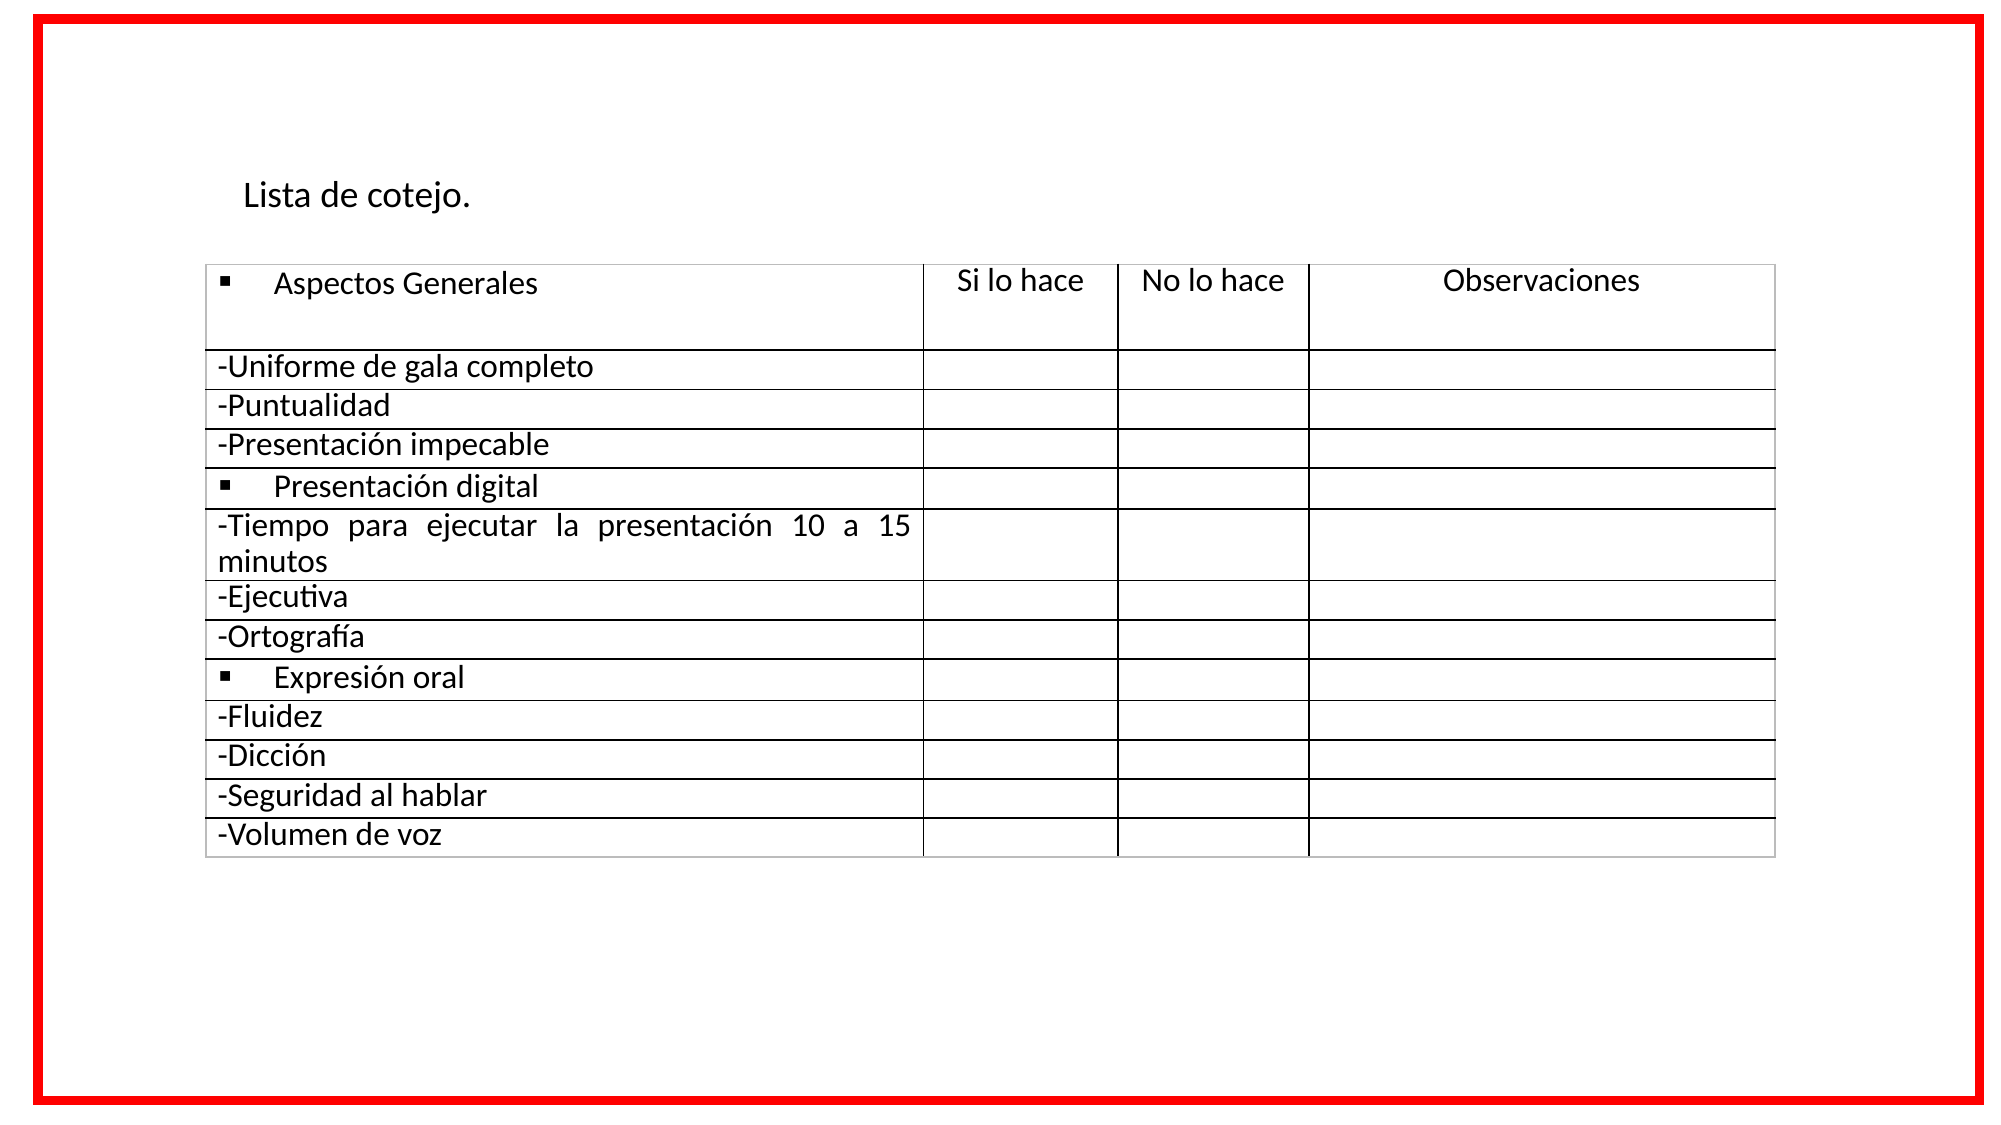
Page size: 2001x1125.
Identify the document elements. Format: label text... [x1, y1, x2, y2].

table_cell [924, 621, 1117, 658]
table_cell [1119, 351, 1308, 389]
text_box Lista de cotejo. [228, 162, 487, 223]
table_cell -Fluidez [207, 701, 923, 739]
table_cell [924, 581, 1117, 619]
table_cell [1310, 621, 1774, 658]
table_cell [924, 510, 1117, 580]
table_cell [924, 390, 1117, 428]
text_box [37, 18, 1981, 1102]
table_cell [1310, 469, 1774, 508]
table_header No lo hace [1119, 265, 1308, 349]
table_header Observaciones [1310, 265, 1774, 349]
table_cell -Seguridad al hablar [207, 780, 923, 817]
table_cell [924, 469, 1117, 508]
table_cell [1119, 469, 1308, 508]
table_cell [1119, 581, 1308, 619]
table_cell [1310, 510, 1774, 580]
table_cell [924, 351, 1117, 389]
table_cell [1310, 581, 1774, 619]
table_cell -Tiempo para ejecutar la presentación 10 a 15 minutos [207, 510, 923, 580]
table_cell -Ejecutiva [207, 581, 923, 619]
table_cell -Puntualidad [207, 390, 923, 428]
table_cell [924, 819, 1117, 856]
table_cell [1310, 701, 1774, 739]
table_cell [1119, 819, 1308, 856]
table_cell [1119, 430, 1308, 467]
table_header Aspectos Generales [207, 265, 923, 349]
table_cell -Ortografía [207, 621, 923, 658]
table_cell [1310, 741, 1774, 778]
table_cell [924, 701, 1117, 739]
table_cell -Dicción [207, 741, 923, 778]
table_header Si lo hace [924, 265, 1117, 349]
table_cell [1310, 351, 1774, 389]
table_cell [924, 780, 1117, 817]
table_cell [1119, 701, 1308, 739]
table_cell [1119, 390, 1308, 428]
table_cell -Uniforme de gala completo [207, 351, 923, 389]
table_cell -Presentación impecable [207, 430, 923, 467]
table_cell [1310, 819, 1774, 856]
table_cell [1310, 660, 1774, 700]
table_cell [1119, 780, 1308, 817]
table_cell [1119, 741, 1308, 778]
table_cell [1119, 510, 1308, 580]
table_cell [1310, 430, 1774, 467]
table_cell [1310, 390, 1774, 428]
table_cell [924, 660, 1117, 700]
table_cell [1119, 621, 1308, 658]
table_cell [1310, 780, 1774, 817]
table_cell Presentación digital [207, 469, 923, 508]
table_cell Expresión oral [207, 660, 923, 700]
table_cell [924, 430, 1117, 467]
table_cell -Volumen de voz [207, 819, 923, 856]
table_cell [924, 741, 1117, 778]
table_cell [1119, 660, 1308, 700]
